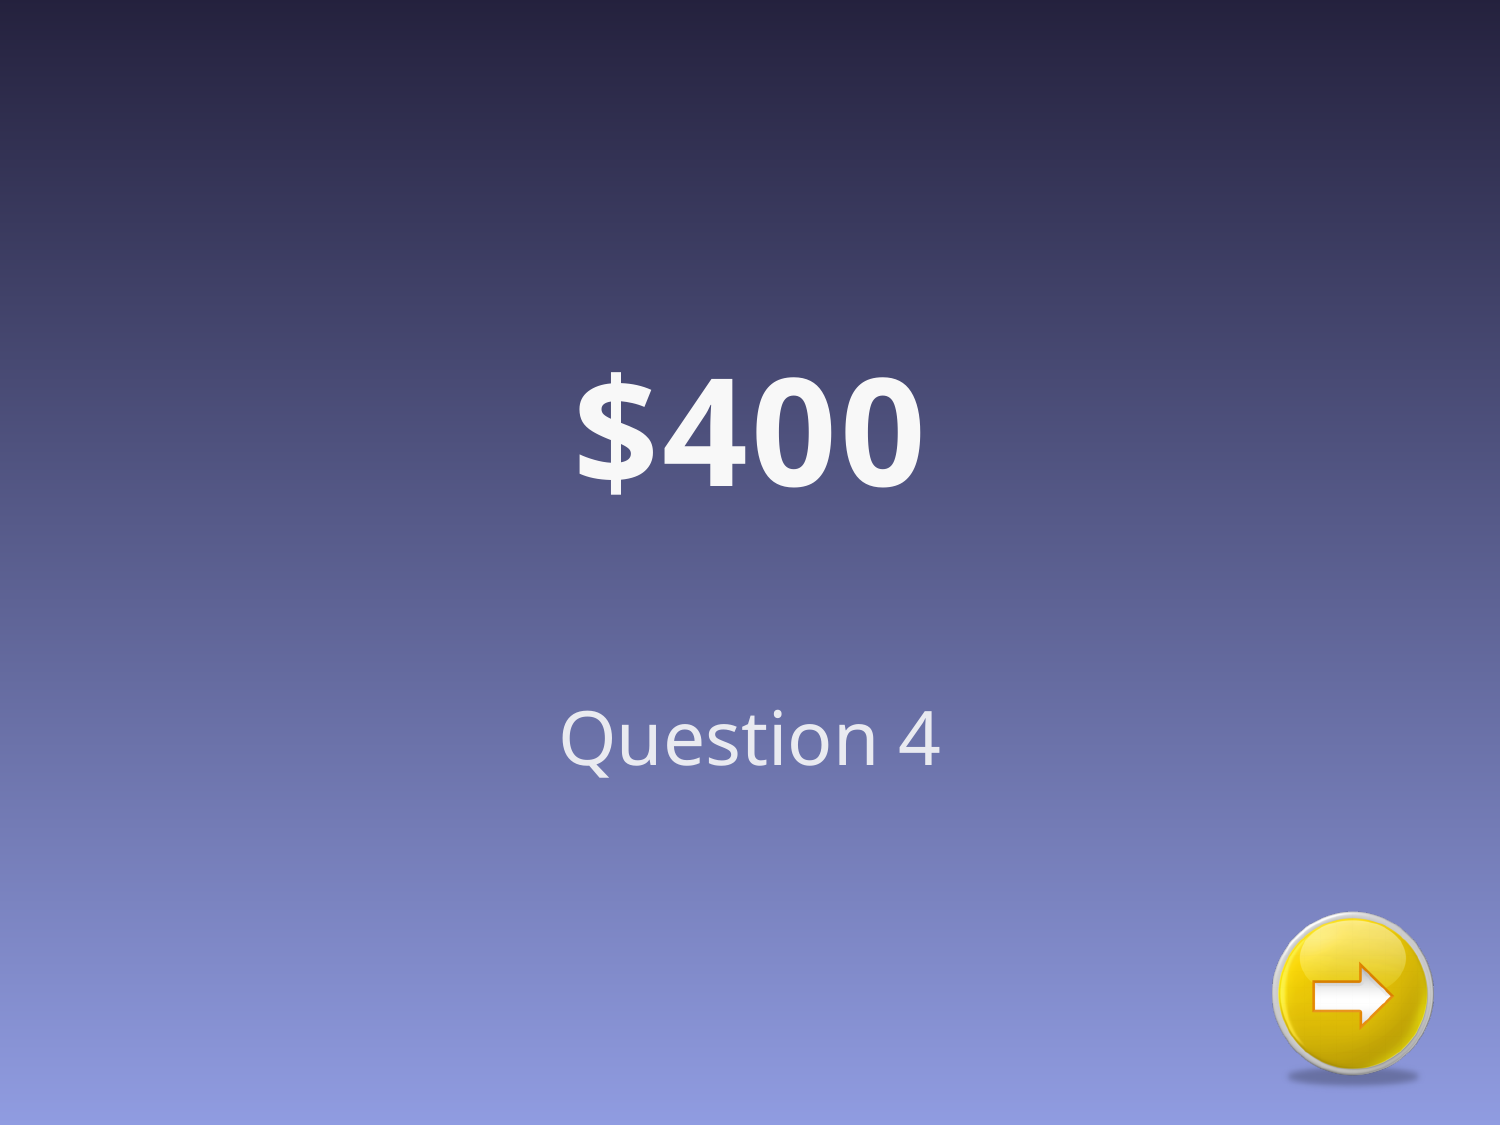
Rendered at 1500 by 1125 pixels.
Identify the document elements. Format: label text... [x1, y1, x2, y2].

picture [1256, 907, 1450, 1102]
subtitle Question 4 [112, 637, 1388, 925]
title $400 [112, 263, 1388, 591]
